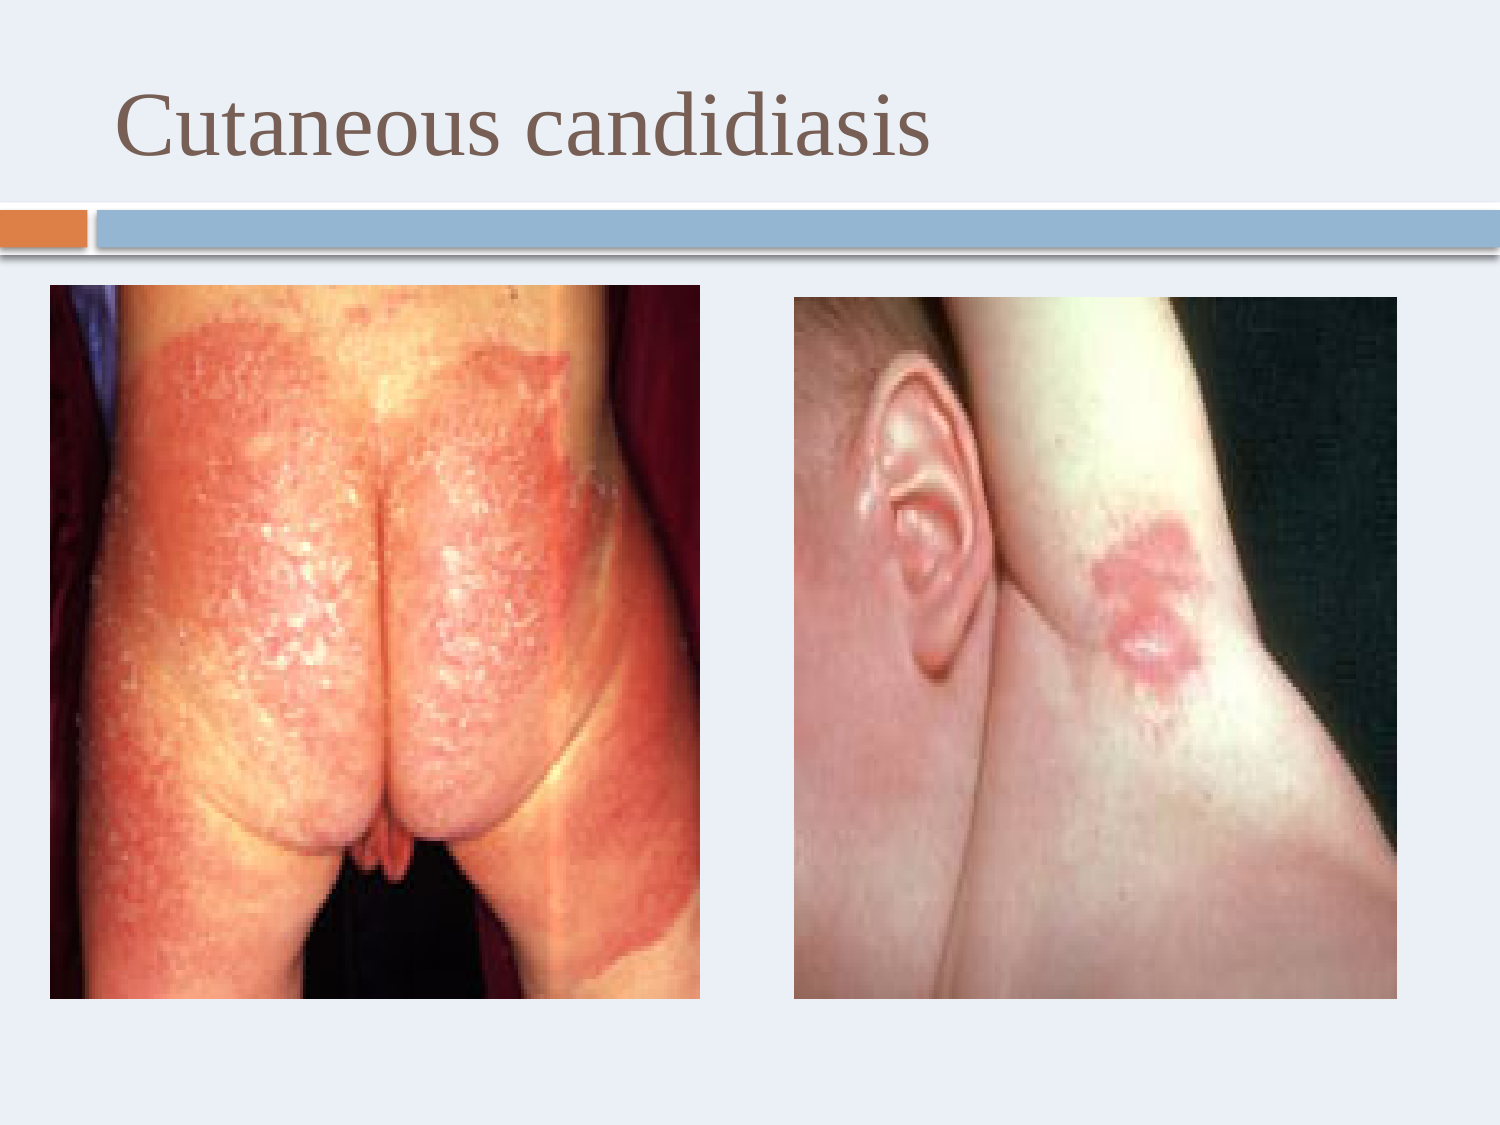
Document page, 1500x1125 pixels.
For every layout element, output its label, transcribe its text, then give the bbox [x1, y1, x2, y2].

picture [50, 285, 701, 999]
picture [794, 297, 1398, 999]
title Cutaneous candidiasis [99, 37, 1438, 200]
